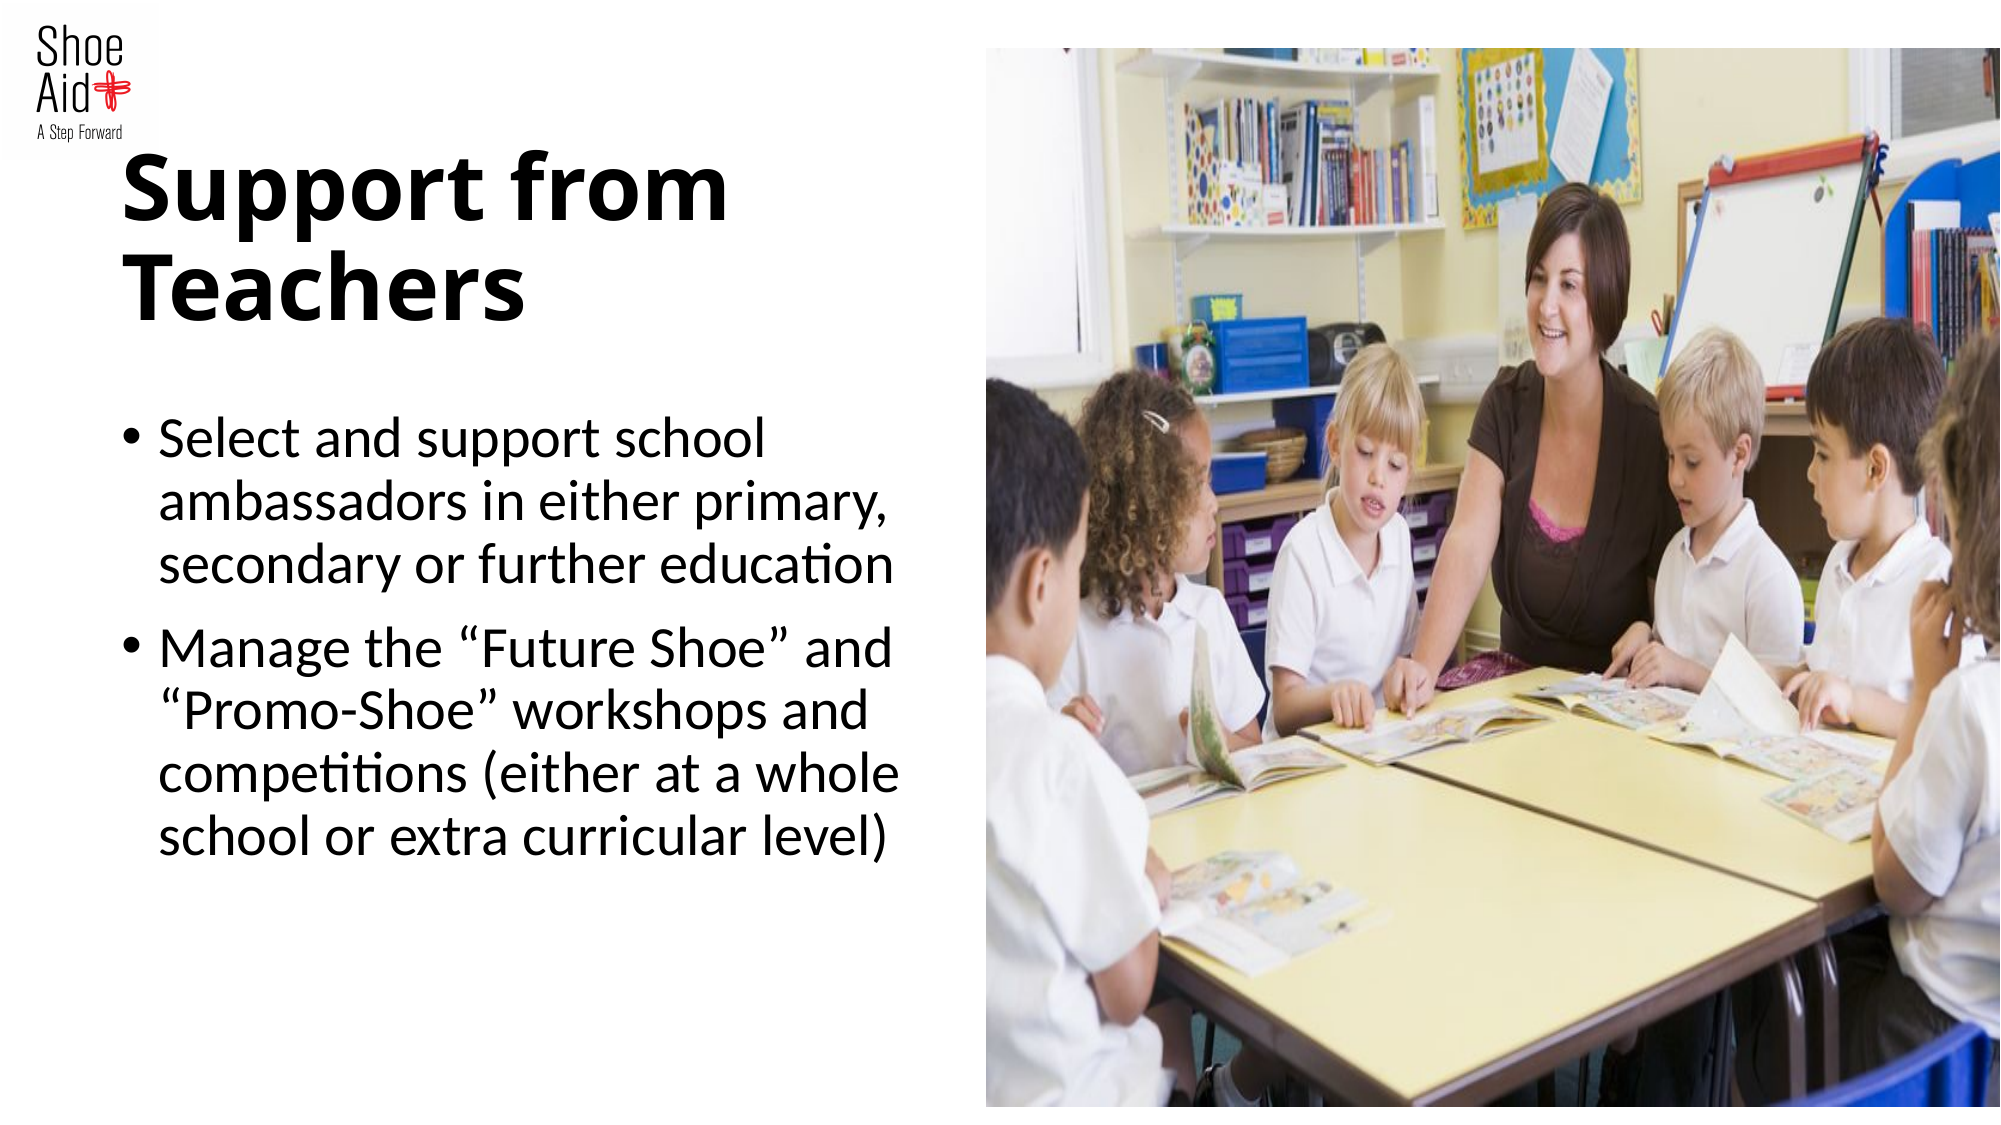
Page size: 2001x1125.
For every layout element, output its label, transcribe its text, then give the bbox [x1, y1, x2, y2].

picture [986, 48, 2000, 1107]
list Select and support school ambassadors in either primary, secondary or further education Manage the “Future Shoe” and “Promo-Shoe” workshops and competitions (either at a whole school or extra curricular level) [106, 399, 948, 1021]
picture [2, 3, 159, 160]
title Support from Teachers [106, 103, 948, 379]
